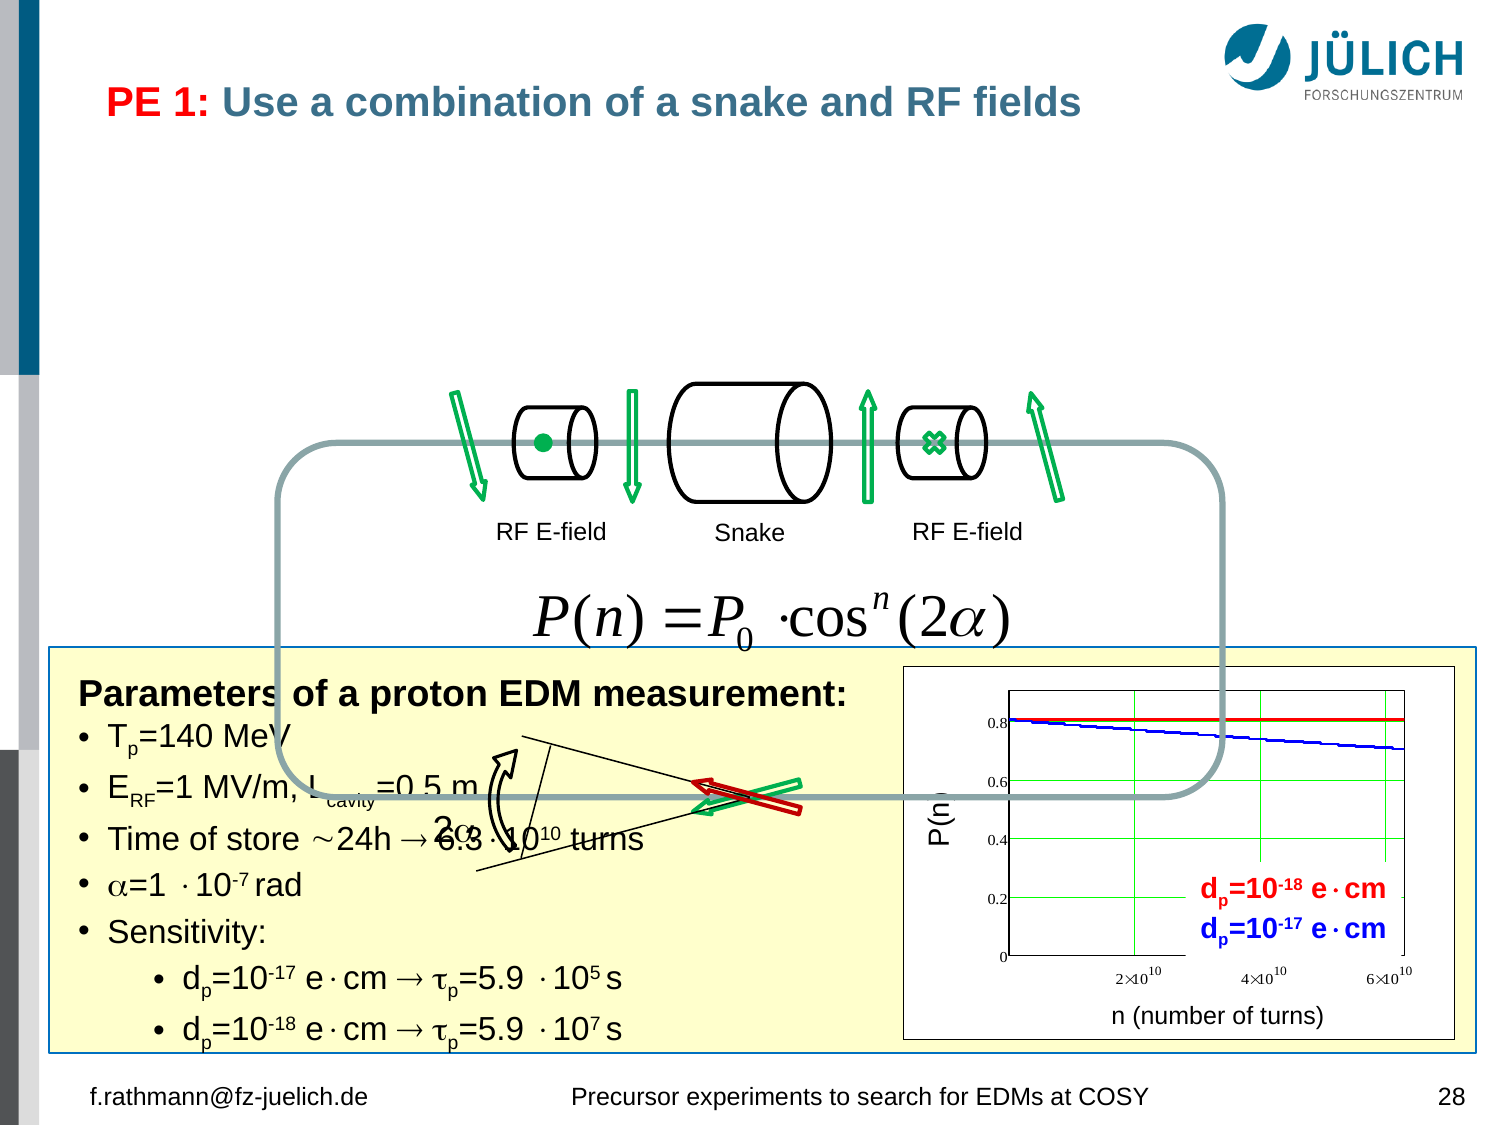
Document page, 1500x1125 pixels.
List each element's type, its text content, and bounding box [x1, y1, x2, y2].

text_box PE 1: Use a combination of a snake and RF fields [91, 42, 1367, 157]
slide_number 28 [1280, 1057, 1481, 1118]
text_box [48, 646, 1477, 1053]
picture [1223, 22, 1462, 100]
footer Precursor experiments to search for EDMs at COSY [468, 1061, 1254, 1118]
slide_number f.rathmann@fz-juelich.de [75, 1061, 451, 1118]
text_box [277, 383, 1223, 885]
